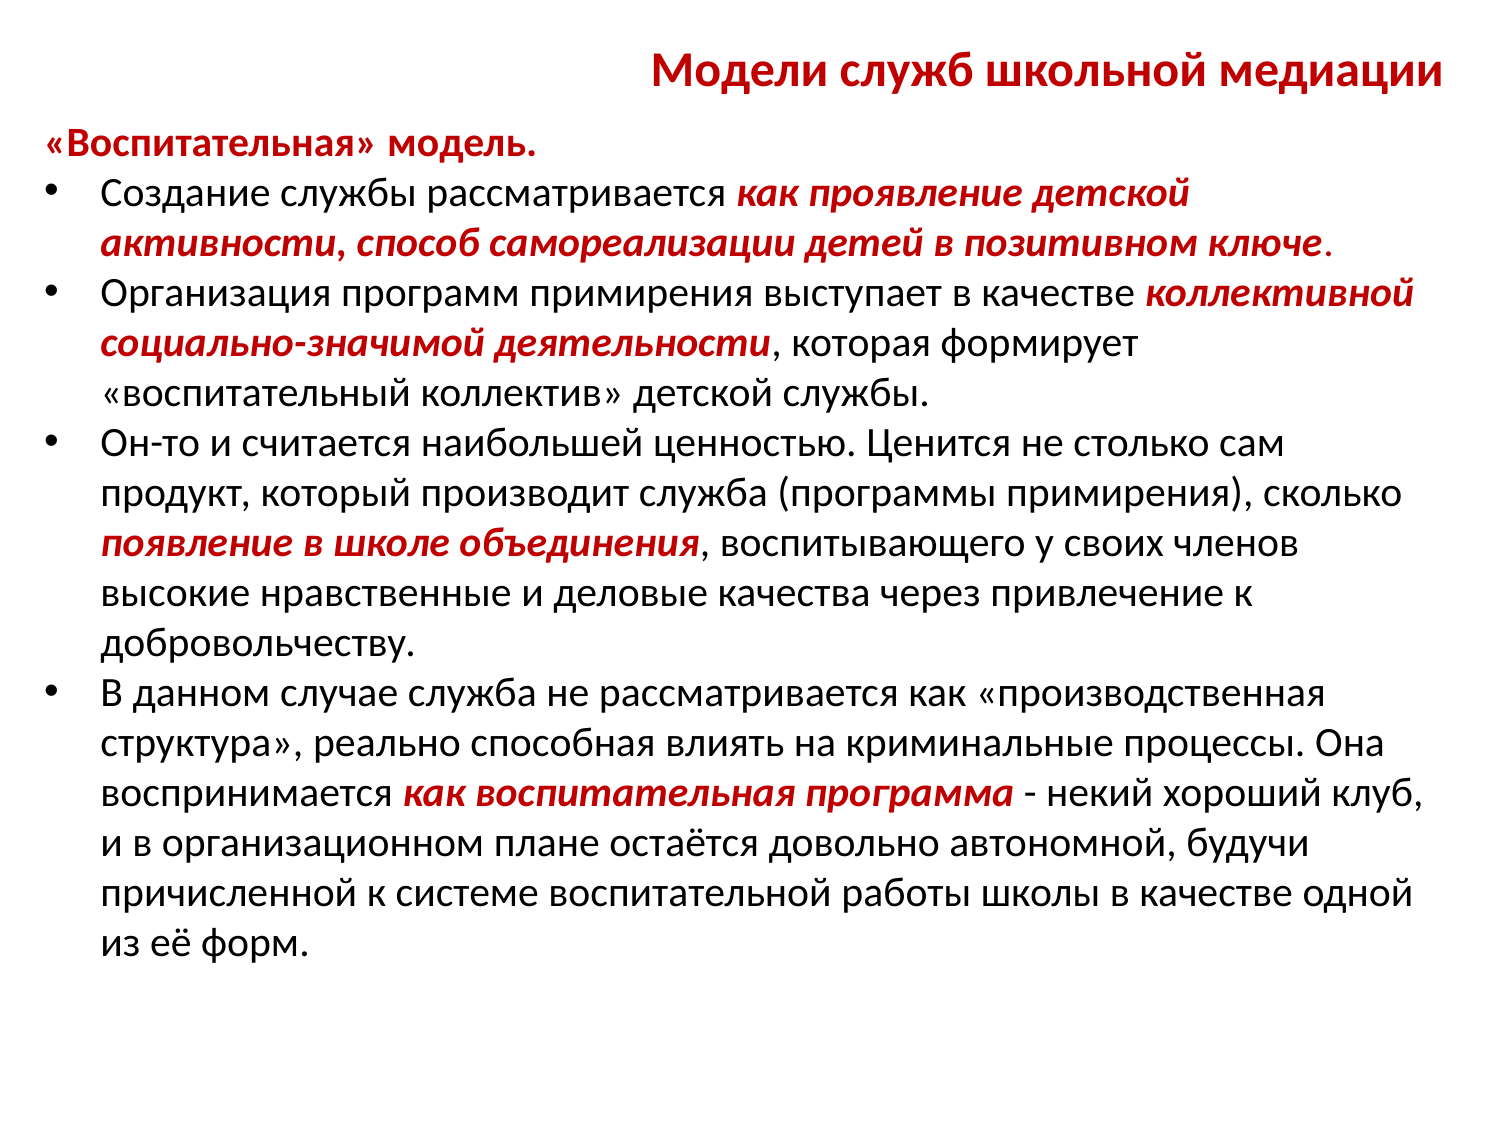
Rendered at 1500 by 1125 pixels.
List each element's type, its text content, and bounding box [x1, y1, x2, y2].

text_box «Воспитательная» модель. Создание службы рассматривается как проявление детской активности, способ самореализации детей в позитивном ключе. Организация программ примирения выступает в качестве коллективной социально-значимой деятельности, которая формирует «воспитательный коллектив» детской службы. Он-то и считается наибольшей ценностью. Ценится не столько сам продукт, который производит служба (программы примирения), сколько появление в школе объединения, воспитывающего у своих членов высокие нравственные и деловые качества через привлечение к добровольчеству. В данном случае служба не рассматривается как «производственная структура», реально способная влиять на криминальные процессы. Она воспринимается как воспитательная программа - некий хороший клуб, и в организационном плане остаётся довольно автономной, будучи причисленной к системе воспитательной работы школы в качестве одной из её форм. [29, 107, 1459, 973]
text_box Модели служб школьной медиации [466, 29, 1459, 105]
